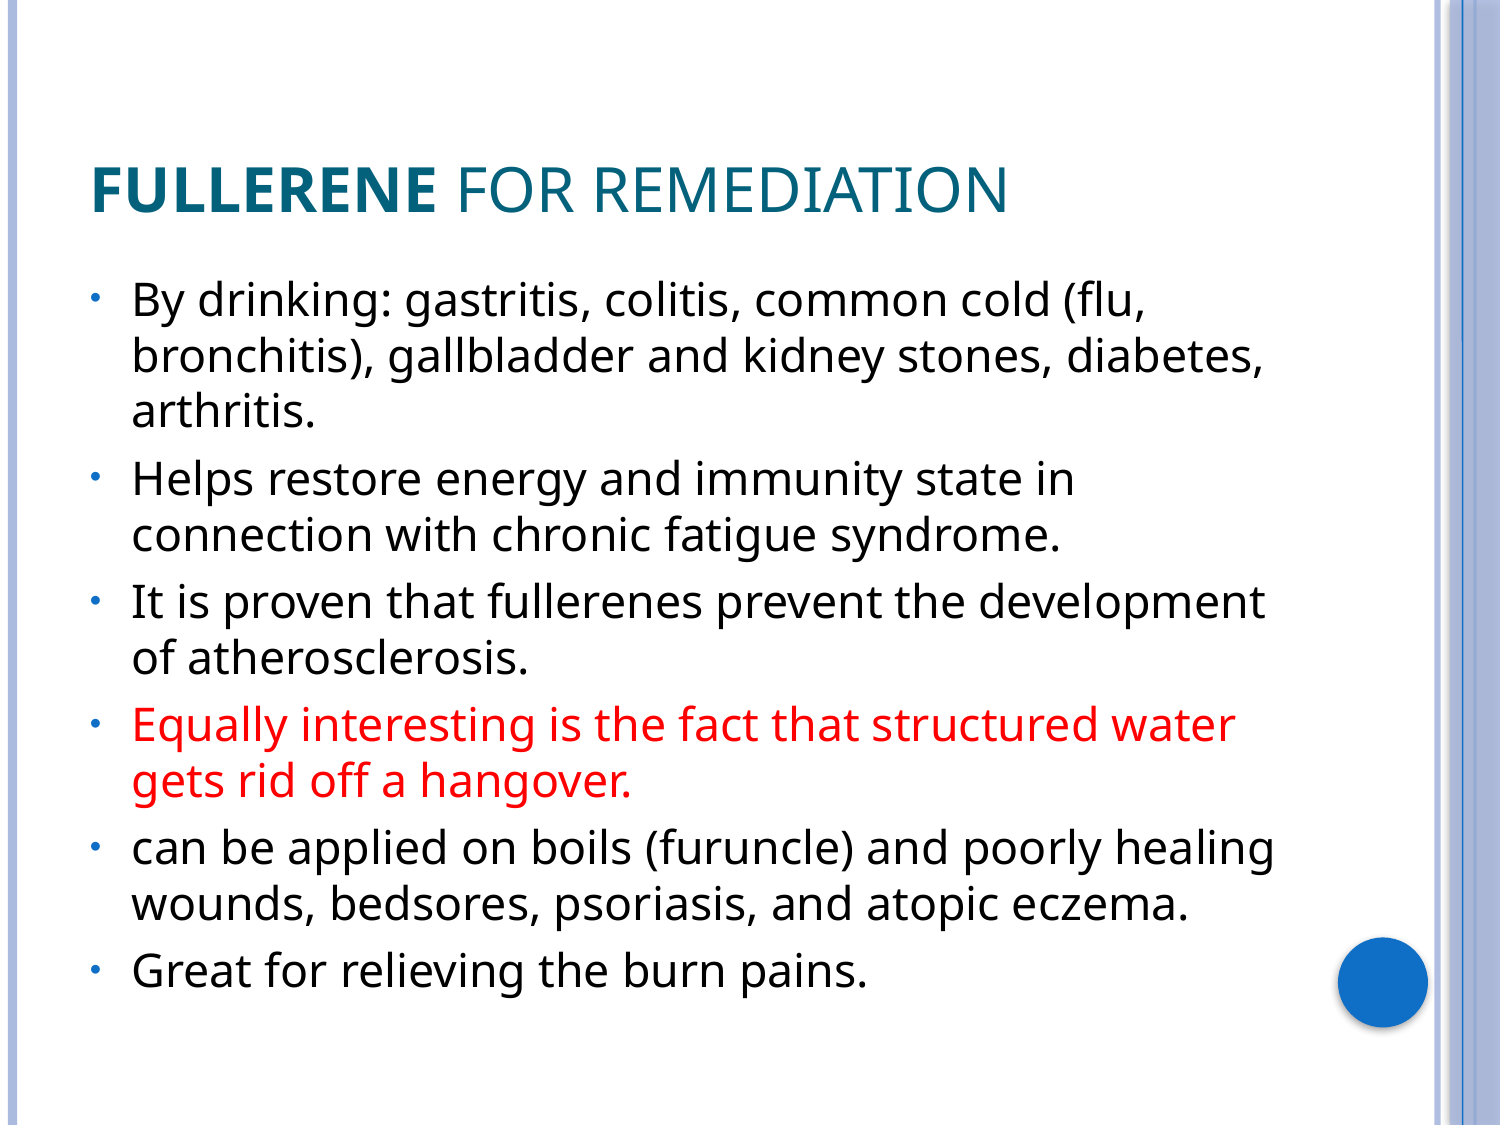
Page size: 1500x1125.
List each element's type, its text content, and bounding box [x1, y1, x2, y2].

list By drinking: gastritis, colitis, common cold (flu, bronchitis), gallbladder and kidney stones, diabetes, arthritis. Helps restore energy and immunity state in connection with chronic fatigue syndrome. It is proven that fullerenes prevent the development of atherosclerosis. Equally interesting is the fact that structured water gets rid off a hangover. can be applied on boils (furuncle) and poorly healing wounds, bedsores, psoriasis, and atopic eczema. Great for relieving the burn pains. [75, 262, 1300, 1062]
title Fullerene for remediation [75, 45, 1300, 233]
